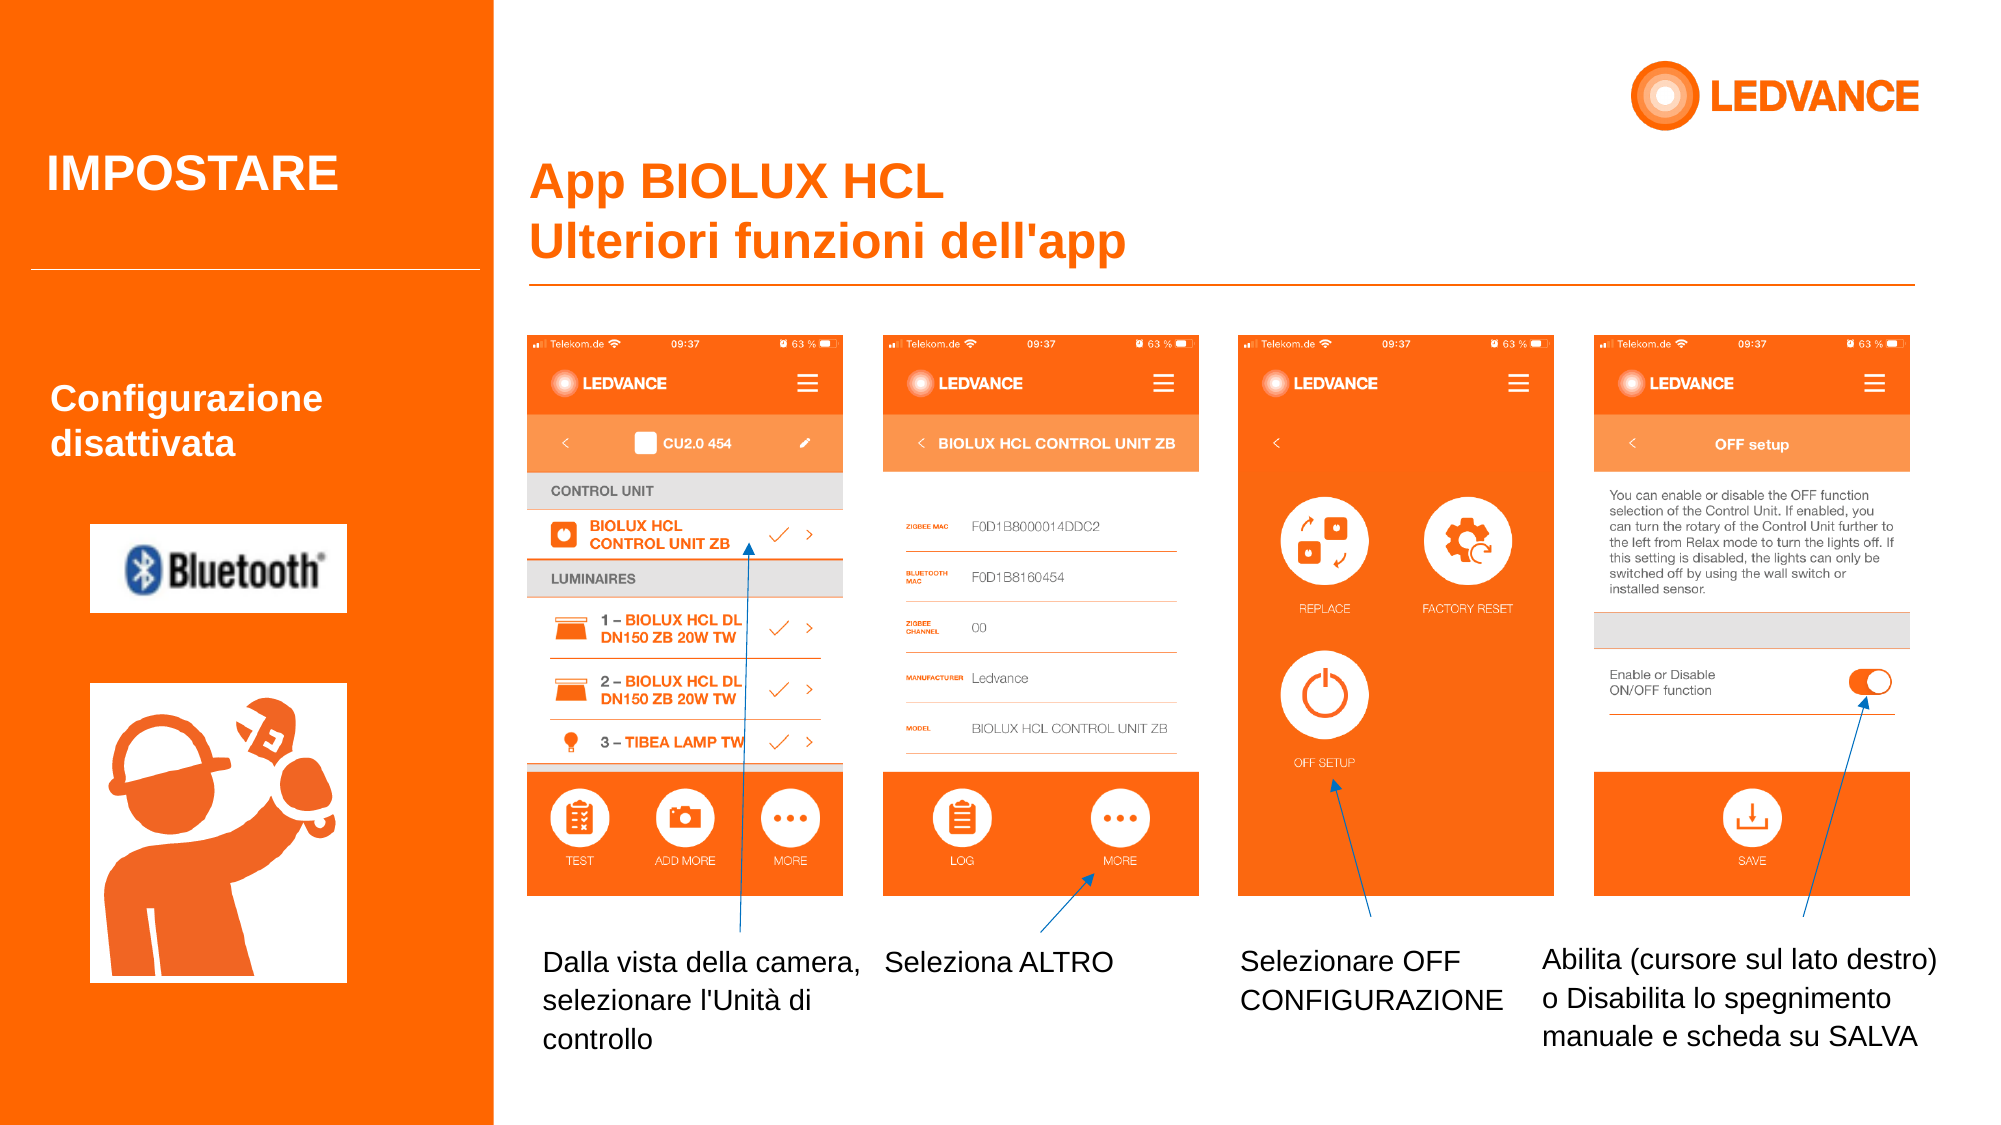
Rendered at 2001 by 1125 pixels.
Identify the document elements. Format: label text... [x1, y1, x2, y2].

picture [90, 524, 347, 613]
text_box IMPOSTARE [31, 133, 481, 209]
picture [1594, 335, 1910, 896]
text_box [1332, 778, 1371, 917]
text_box Dalla vista della camera, selezionare l'Unità di controllo [528, 932, 884, 1023]
picture [90, 683, 347, 984]
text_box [1040, 873, 1095, 933]
text_box Configurazione disattivata [35, 366, 351, 428]
picture [1238, 335, 1554, 896]
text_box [740, 542, 750, 933]
text_box Selezionare OFF CONFIGURAZIONE [1225, 931, 1527, 983]
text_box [1803, 696, 1867, 917]
picture [883, 335, 1199, 896]
picture [527, 335, 843, 896]
text_box Seleziona ALTRO [869, 932, 1212, 984]
text_box App BIOLUX HCL Ulteriori funzioni dell'app [514, 140, 1524, 278]
text_box Abilita (cursore sul lato destro) o Disabilita lo spegnimento manuale e scheda su SALVA [1527, 929, 1961, 1059]
